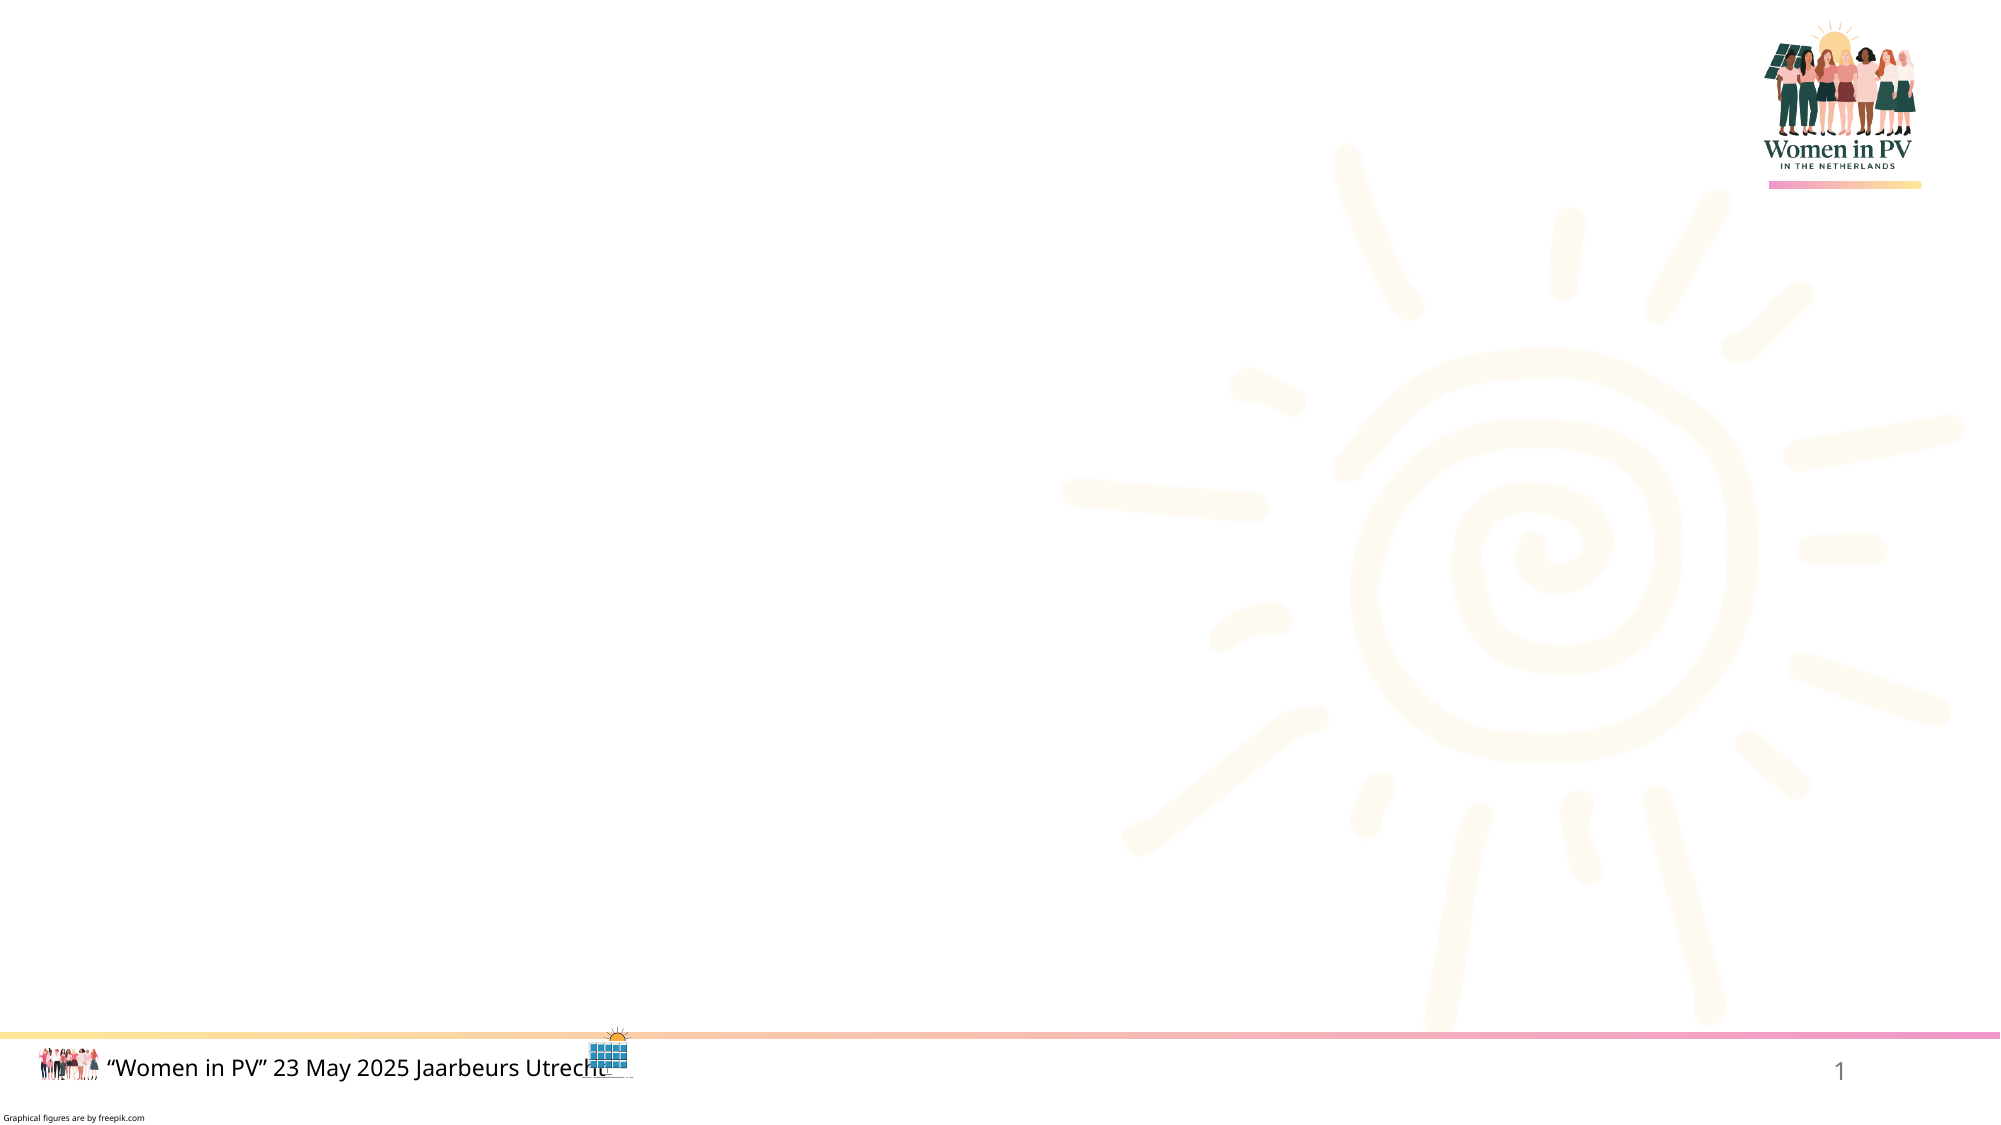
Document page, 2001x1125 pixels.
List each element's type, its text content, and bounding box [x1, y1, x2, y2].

picture [1743, 0, 1932, 189]
picture [578, 1023, 641, 1085]
picture [34, 1027, 105, 1099]
slide_number 1 [1412, 1042, 1863, 1103]
